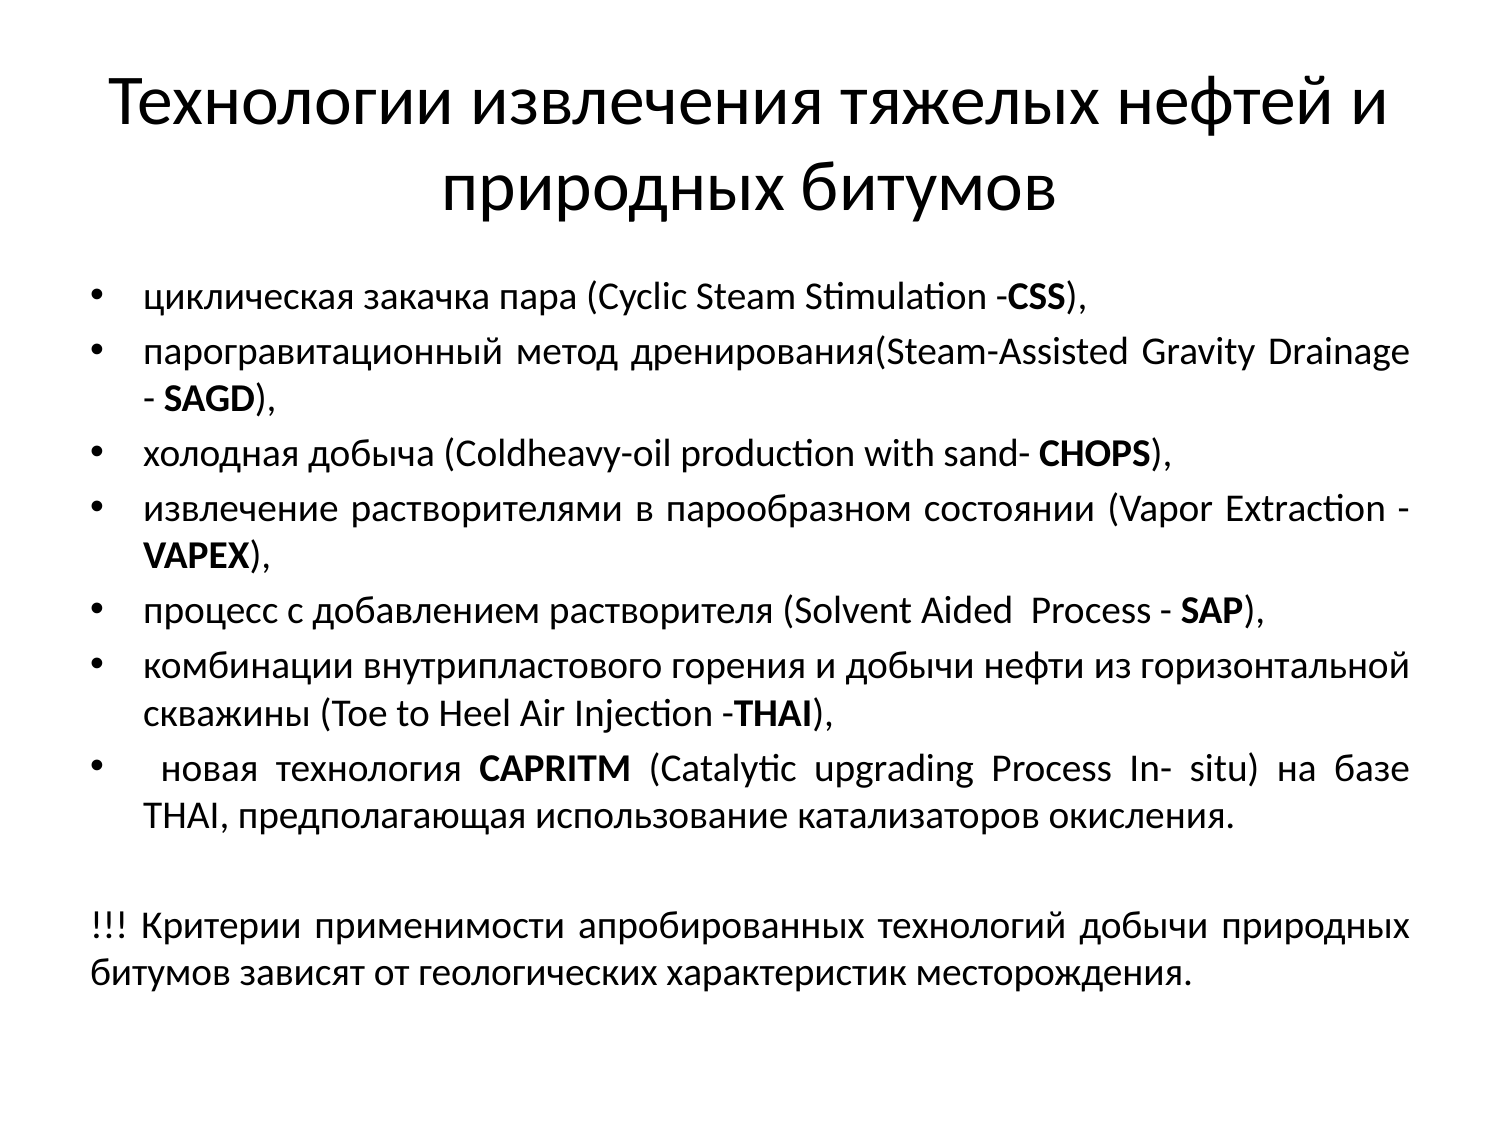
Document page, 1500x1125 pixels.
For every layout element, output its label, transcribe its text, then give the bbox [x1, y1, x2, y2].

list циклическая закачка пара (Cyclic Steam Stimulation -CSS), парогравитационный метод дренирования(Steam-Assisted Gravity Drainage - SAGD), холодная добыча (Сoldheavy-oil production with sand- CHOPS), извлечение растворителями в парообразном состоянии (Vapor Extraction - VAPEX), процесс с добавлением растворителя (Solvent Aided Process - SAP), комбинации внутрипластового горения и добычи нефти из горизонтальной скважины (Toe to Heel Air Injection -ТНАI), новая технология CAPRITM (Catalytic upgrading Process In- situ) на базе ТНАI, предполагающая использование катализаторов окисления. !!! Критерии применимости апробированных технологий добычи природных битумов зависят от геологических характеристик месторождения. [75, 262, 1425, 1005]
title Технологии извлечения тяжелых нефтей и природных битумов [75, 45, 1425, 233]
